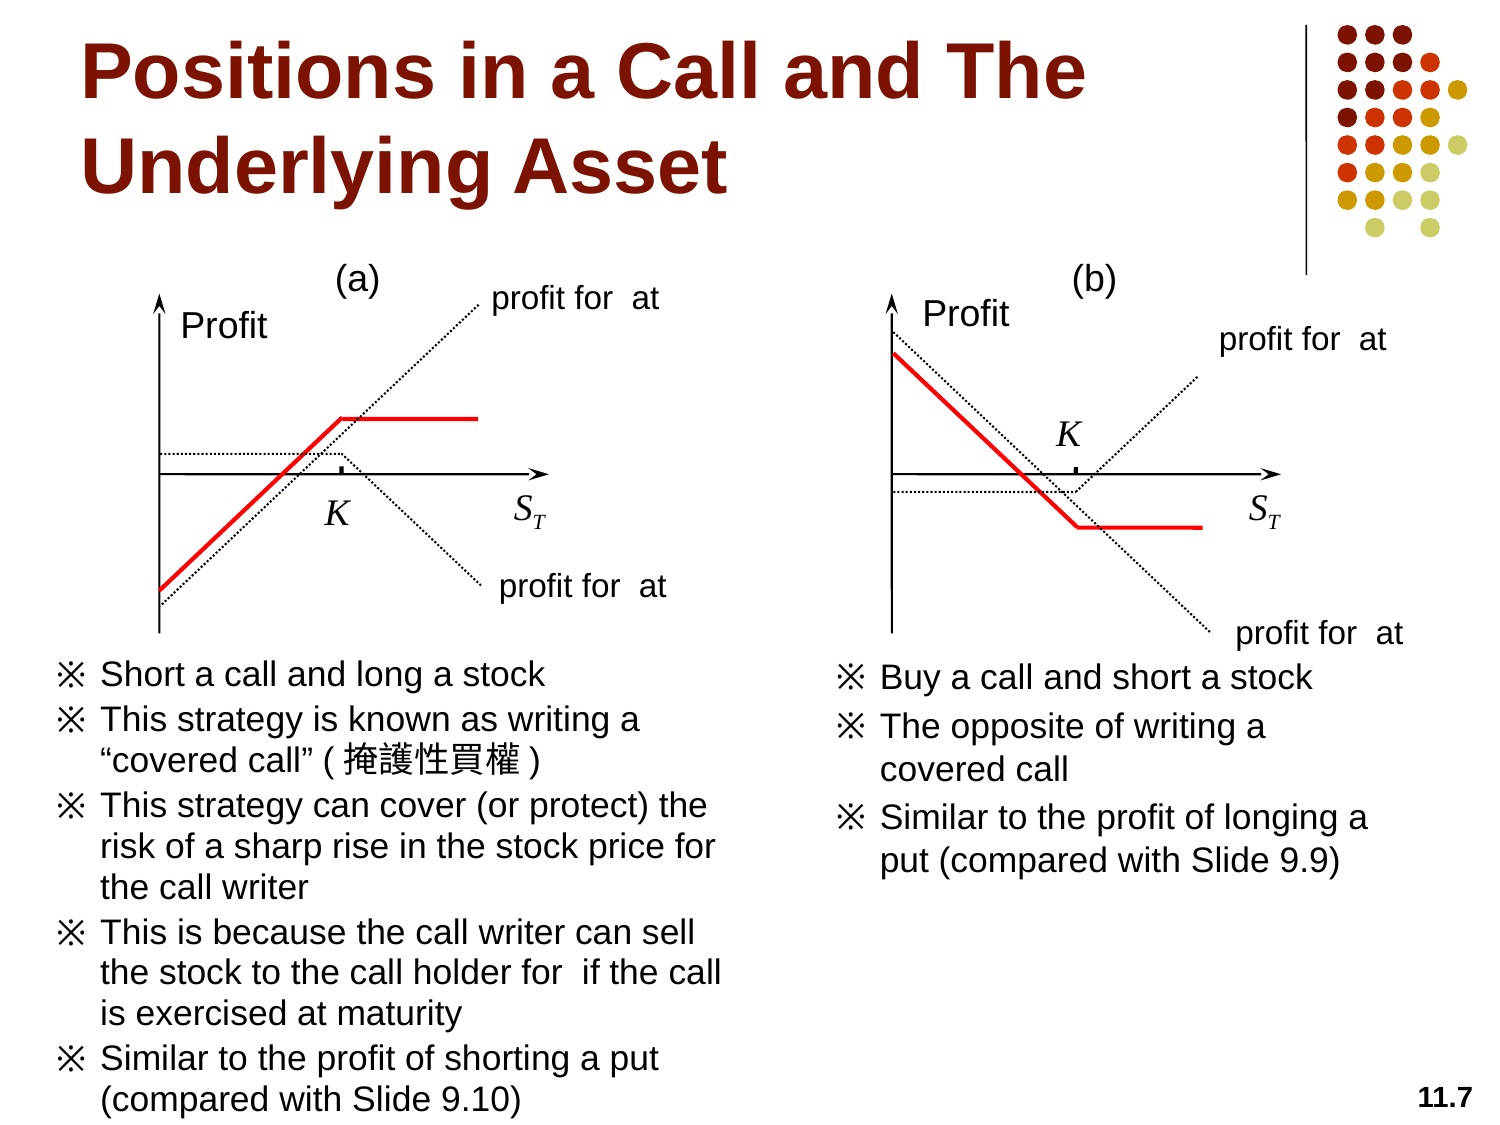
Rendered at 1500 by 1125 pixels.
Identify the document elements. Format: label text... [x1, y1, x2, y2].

slide_number 11.7 [1376, 1070, 1489, 1125]
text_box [891, 245, 1318, 634]
text_box Buy a call and short a stock The opposite of writing a covered call Similar to the profit of longing a put (compared with Slide 9.9) [820, 646, 1412, 1049]
title Positions in a Call and The Underlying Asset [64, 20, 1306, 208]
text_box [159, 246, 583, 634]
